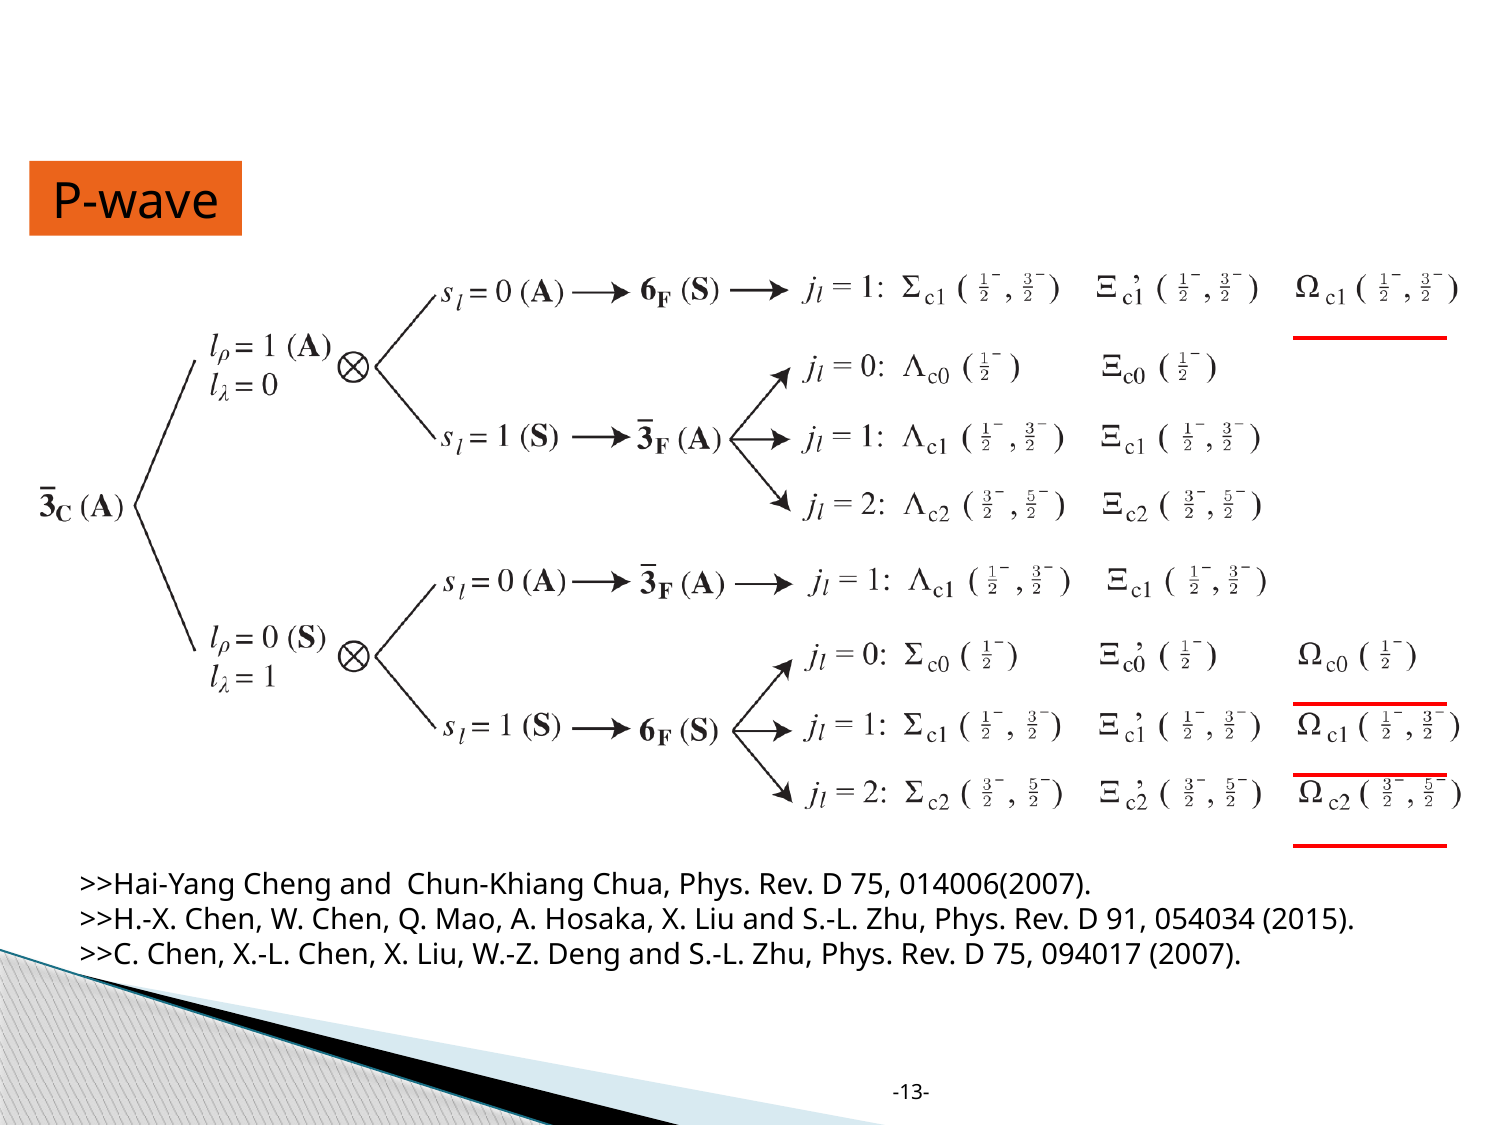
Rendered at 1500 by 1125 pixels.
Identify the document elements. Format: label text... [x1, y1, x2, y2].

footer -13- [718, 1051, 1105, 1112]
picture [29, 255, 1476, 835]
text_box P-wave [29, 160, 242, 236]
text_box >>Hai-Yang Cheng and Chun-Khiang Chua, Phys. Rev. D 75, 014006(2007). >>H.-X. Chen, W. Chen, Q. Mao, A. Hosaka, X. Liu and S.-L. Zhu, Phys. Rev. D 91, 054034 (2015). >>C. Chen, X.-L. Chen, X. Liu, W.-Z. Deng and S.-L. Zhu, Phys. Rev. D 75, 094017 (2007). [64, 857, 1476, 978]
